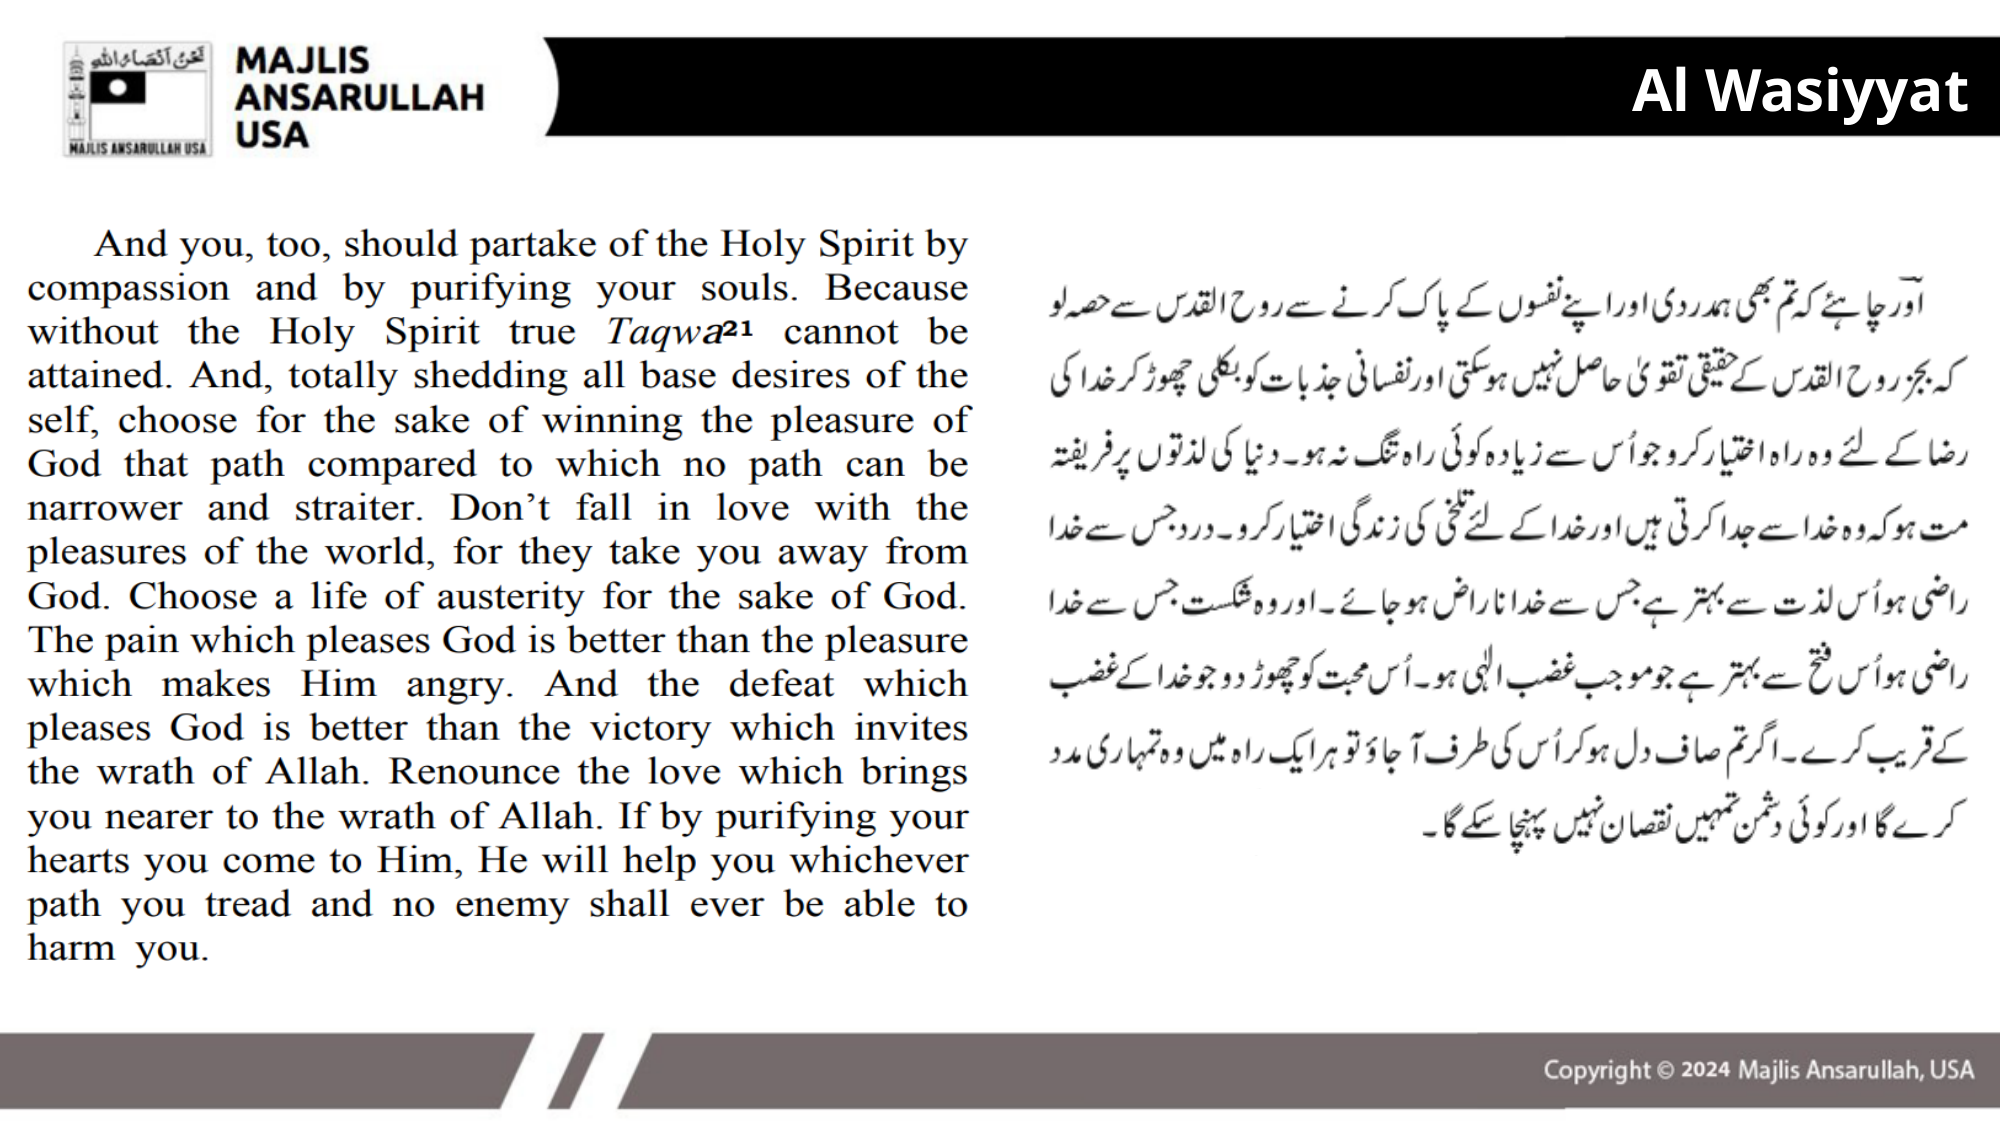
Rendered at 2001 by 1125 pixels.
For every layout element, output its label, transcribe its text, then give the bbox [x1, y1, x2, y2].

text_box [1048, 269, 1977, 856]
text_box Al Wasiyyat [1010, 46, 1985, 131]
picture [0, 0, 2000, 1125]
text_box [13, 222, 979, 974]
